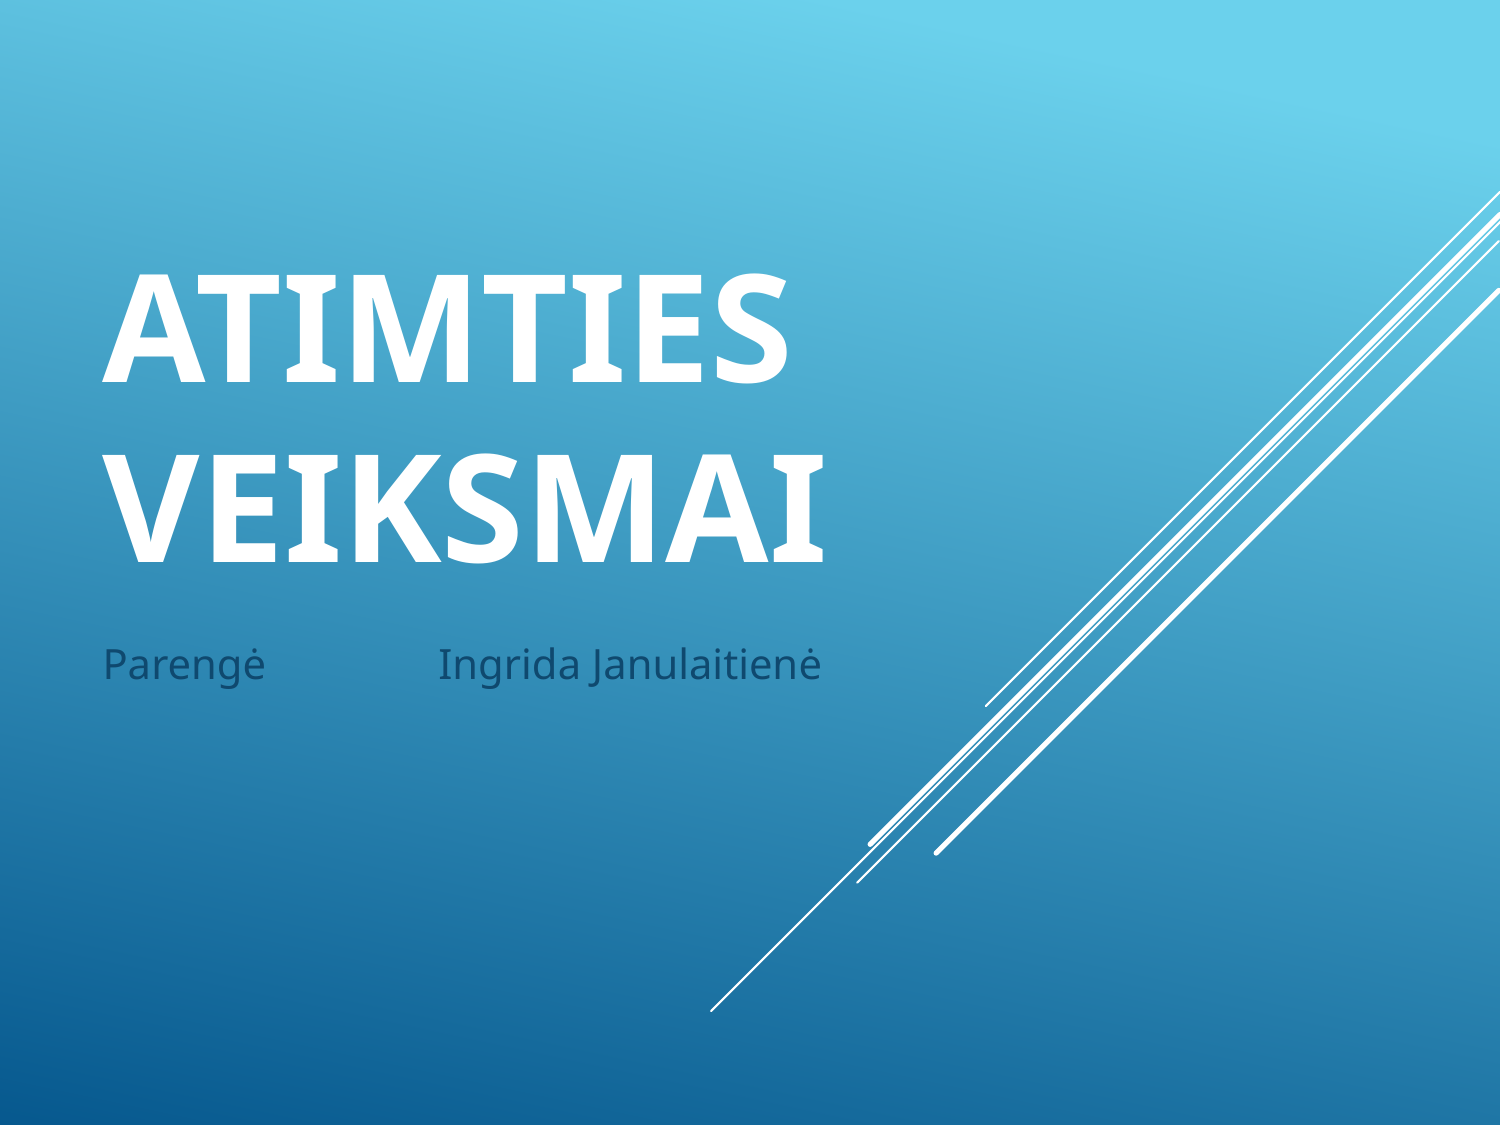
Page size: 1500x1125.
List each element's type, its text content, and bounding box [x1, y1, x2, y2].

subtitle Parengė Ingrida Janulaitienė [87, 630, 901, 945]
title Atimties veiksmai [87, 87, 1098, 600]
